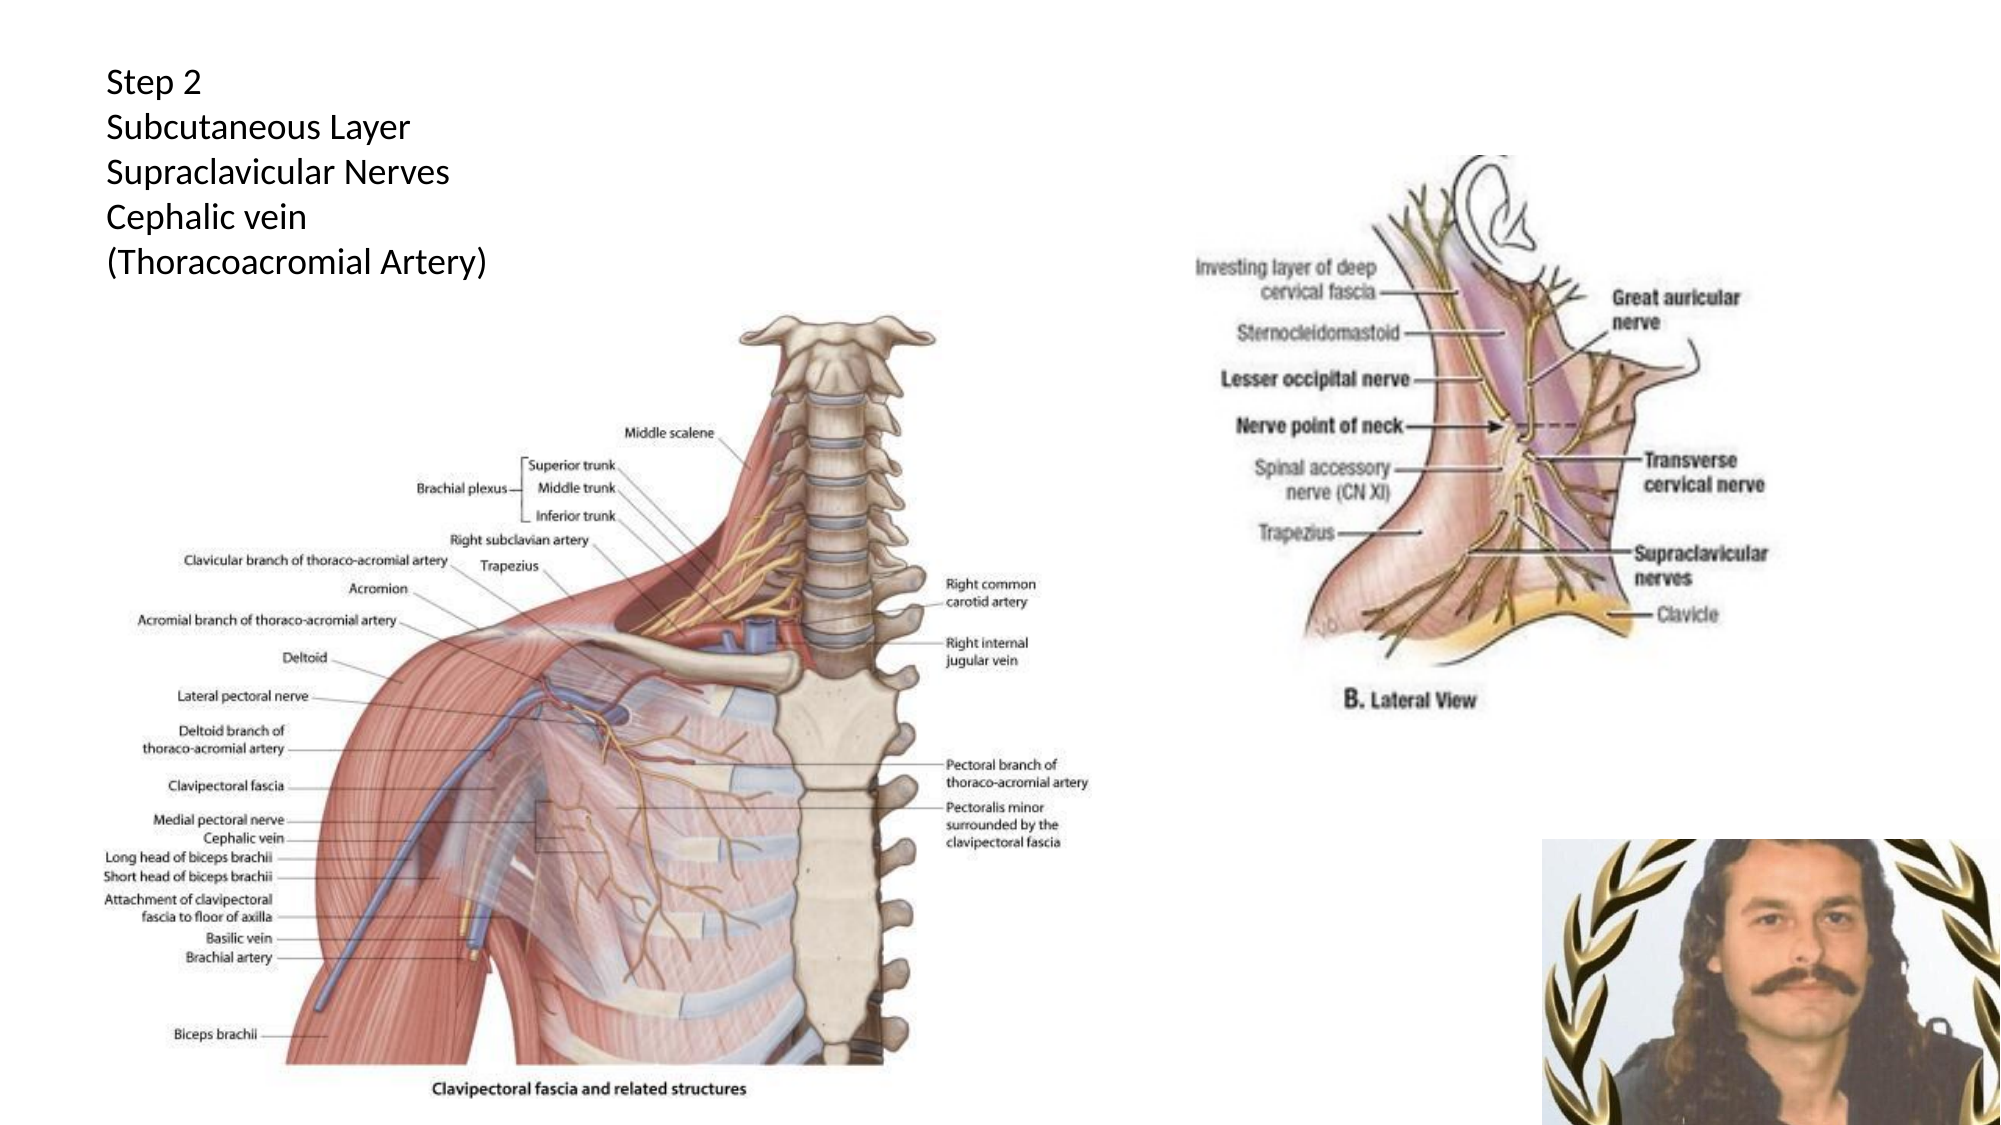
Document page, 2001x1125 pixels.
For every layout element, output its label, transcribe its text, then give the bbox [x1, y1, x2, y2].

picture [1195, 155, 1787, 720]
text_box Step 2 Subcutaneous Layer Supraclavicular Nerves Cephalic vein (Thoracoacromial Artery) [91, 49, 1056, 290]
picture [91, 310, 1092, 1102]
picture [1542, 839, 2000, 1125]
